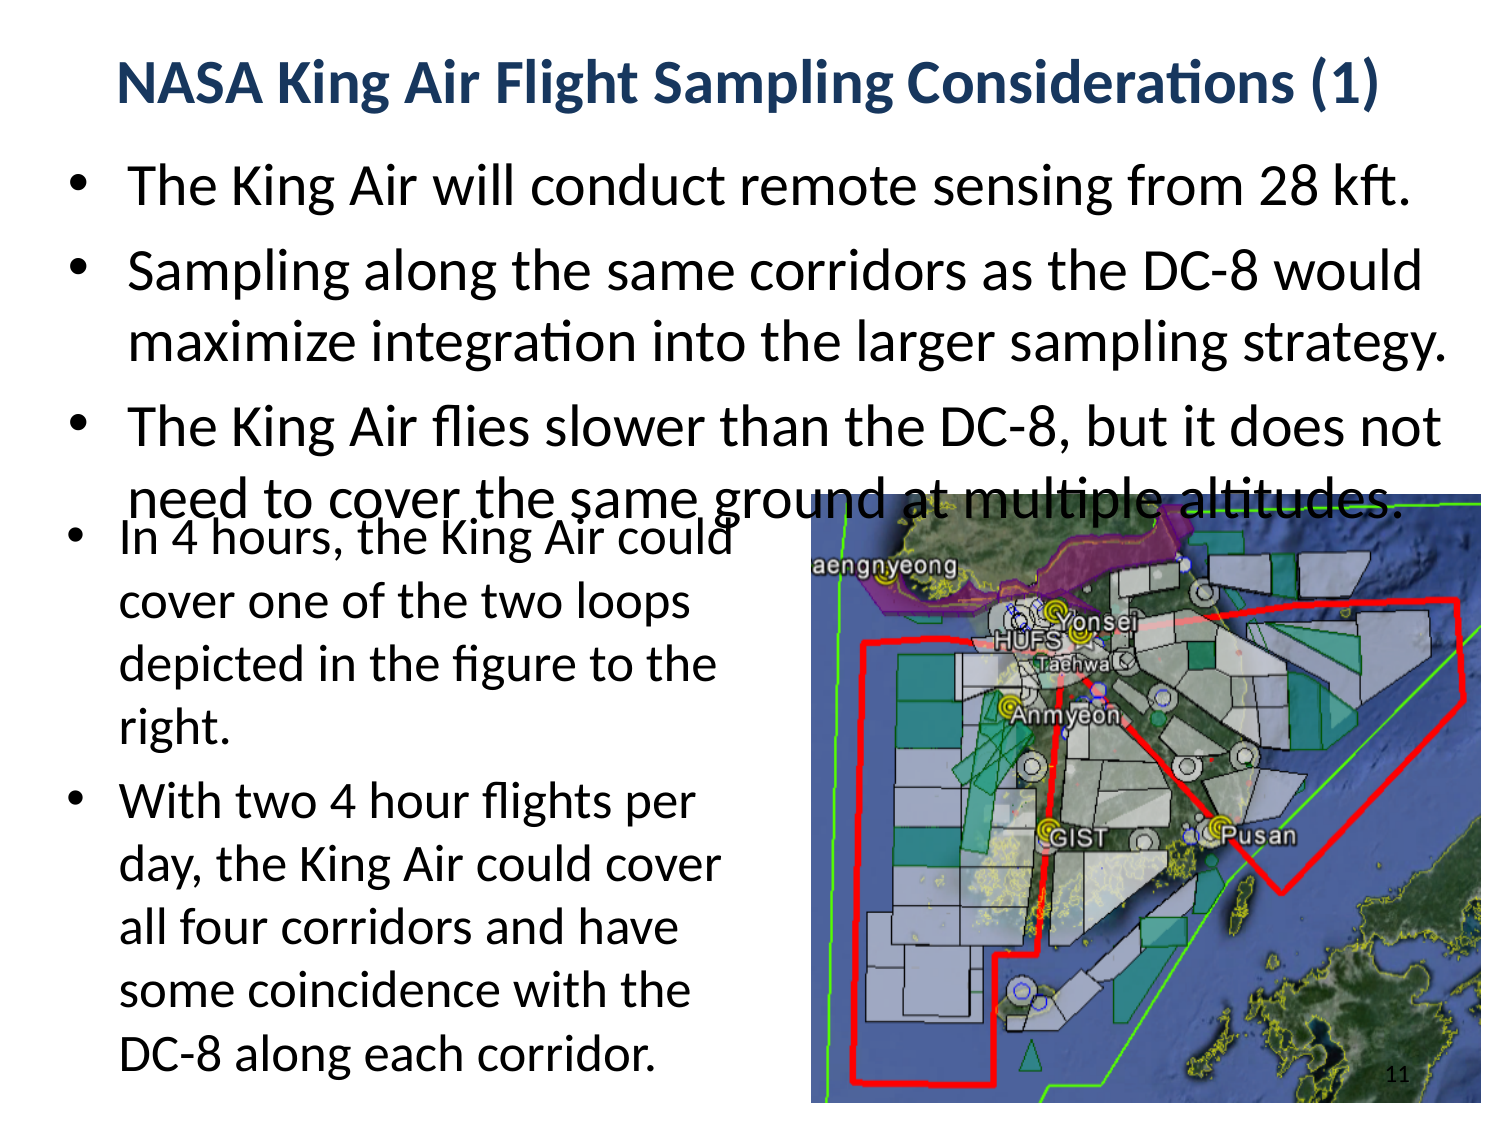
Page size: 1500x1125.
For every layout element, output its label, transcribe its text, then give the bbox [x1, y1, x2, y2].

text_box The King Air will conduct remote sensing from 28 kft. Sampling along the same corridors as the DC-8 would maximize integration into the larger sampling strategy. The King Air flies slower than the DC-8, but it does not need to cover the same ground at multiple altitudes. [53, 138, 1500, 545]
picture [811, 494, 1481, 1103]
text_box NASA King Air Flight Sampling Considerations (1) [74, 25, 1425, 131]
text_box In 4 hours, the King Air could cover one of the two loops depicted in the figure to the right. With two 4 hour flights per day, the King Air could cover all four corridors and have some coincidence with the DC-8 along each corridor. [51, 494, 791, 1096]
